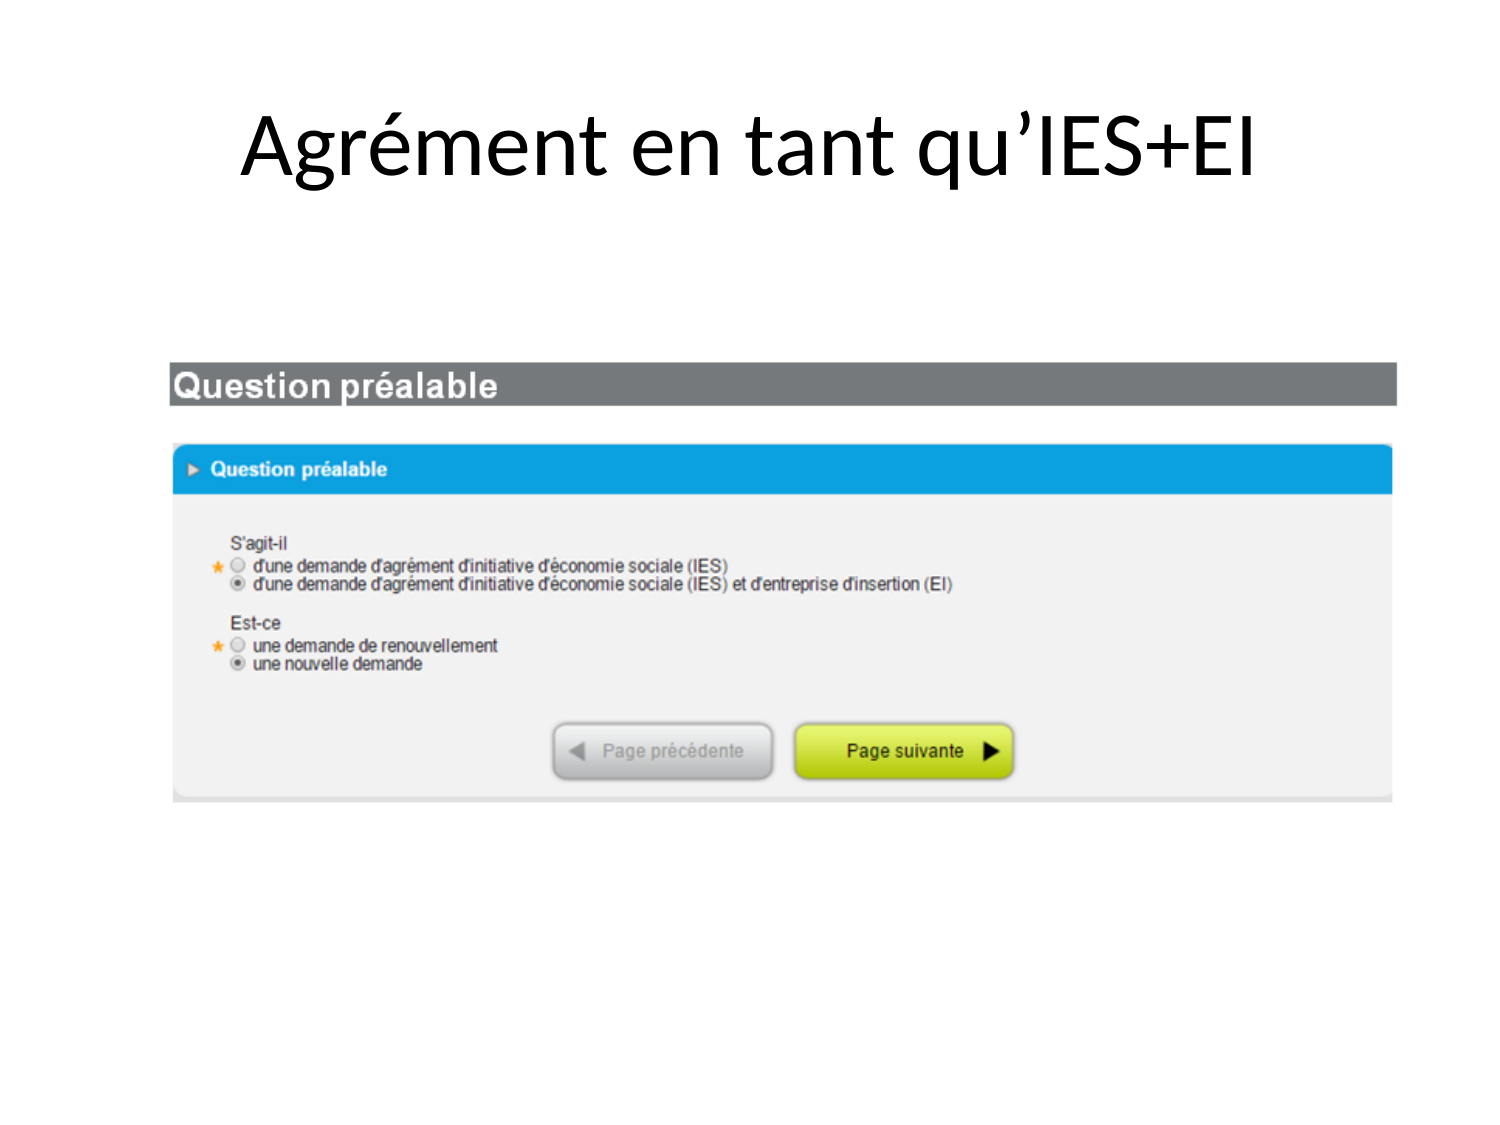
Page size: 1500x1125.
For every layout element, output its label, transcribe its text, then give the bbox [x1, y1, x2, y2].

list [147, 302, 1442, 847]
title Agrément en tant qu’IES+EI [75, 45, 1425, 233]
